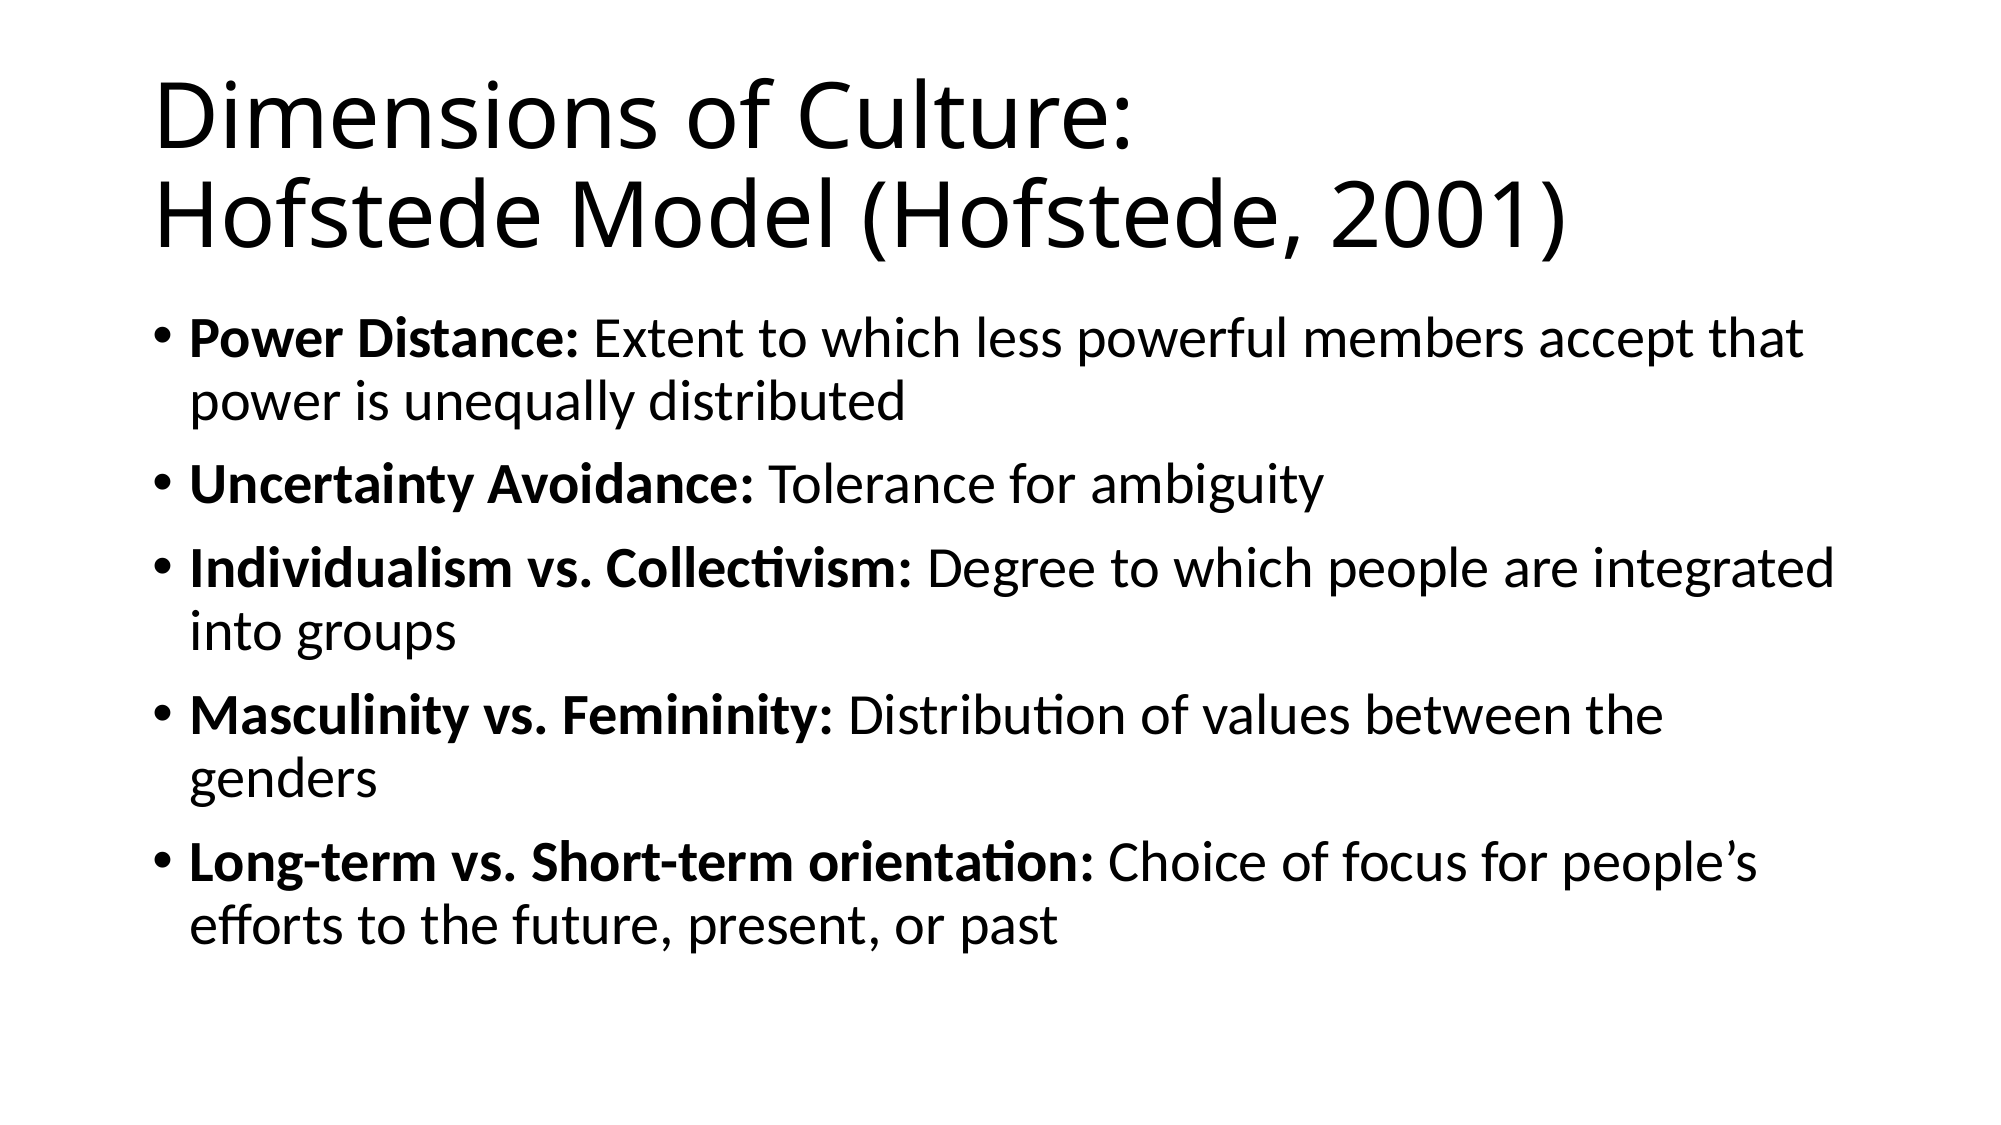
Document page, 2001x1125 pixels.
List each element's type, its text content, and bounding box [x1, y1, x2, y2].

list Power Distance: Extent to which less powerful members accept that power is unequally distributed Uncertainty Avoidance: Tolerance for ambiguity Individualism vs. Collectivism: Degree to which people are integrated into groups Masculinity vs. Femininity: Distribution of values between the genders Long-term vs. Short-term orientation: Choice of focus for people’s efforts to the future, present, or past [137, 299, 1863, 1014]
title Dimensions of Culture: Hofstede Model (Hofstede, 2001) [137, 59, 1863, 278]
